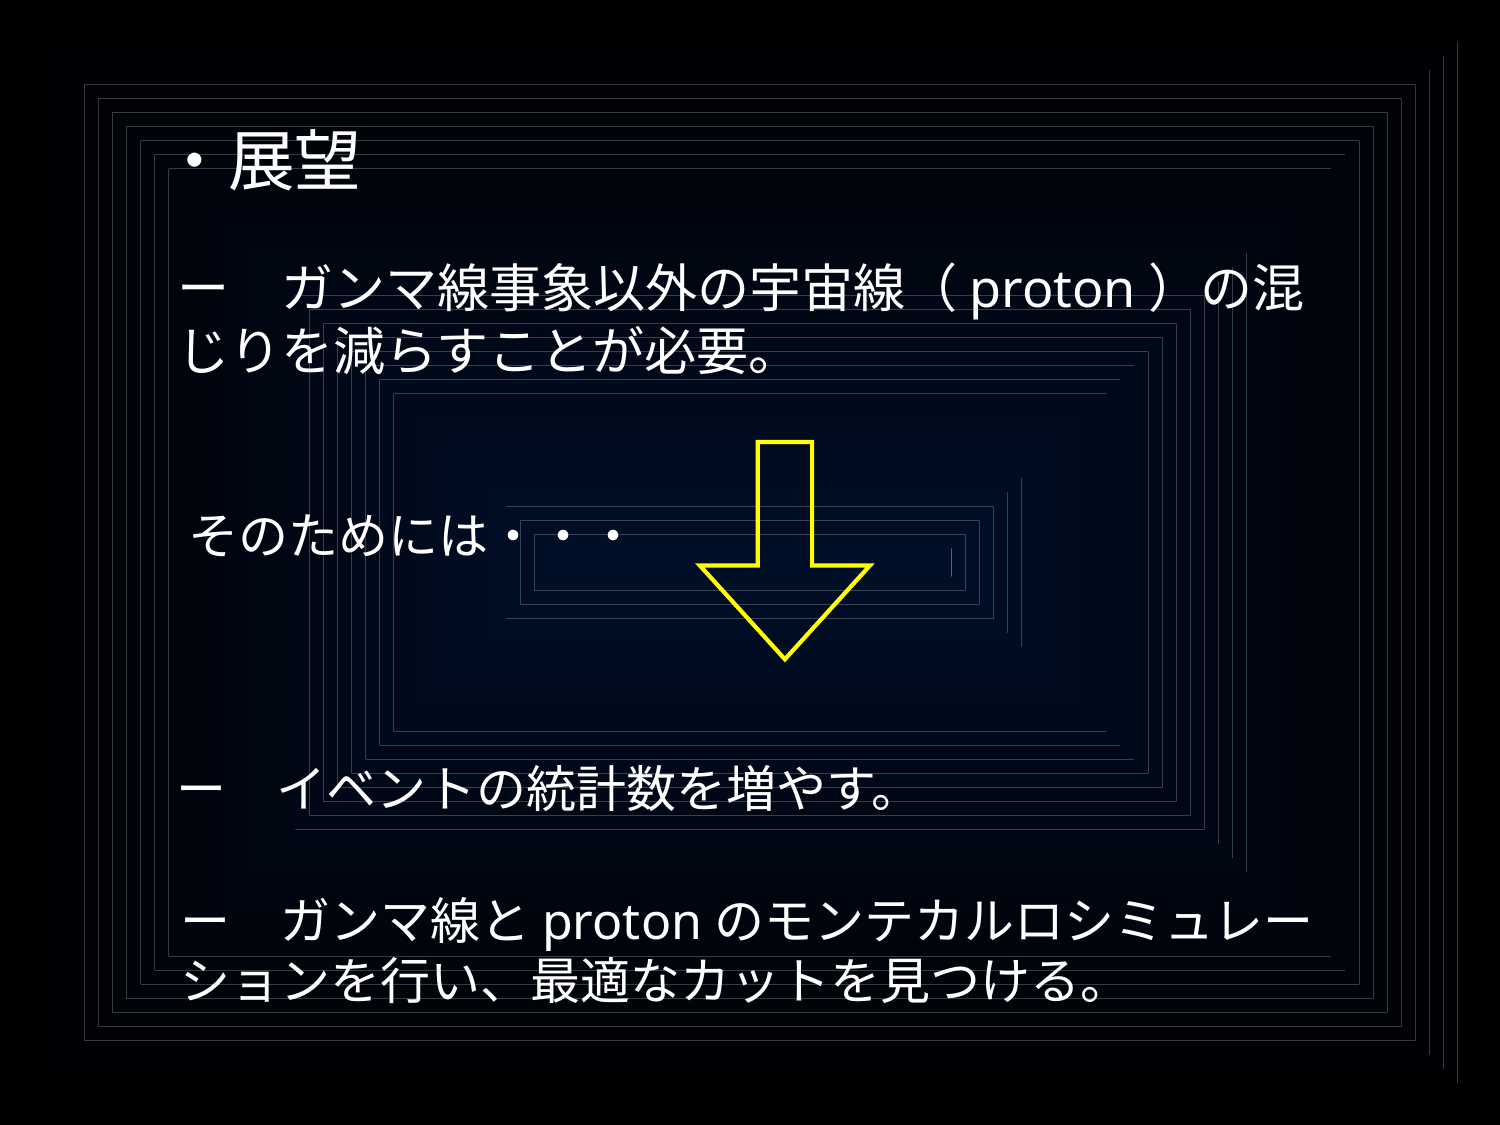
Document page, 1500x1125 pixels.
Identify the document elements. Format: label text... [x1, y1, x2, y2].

text_box ー ガンマ線とprotonのモンテカルロシミュレーションを行い、最適なカットを見つける。 [174, 883, 1326, 1015]
text_box ー イベントの統計数を増やす。 [170, 751, 1330, 823]
text_box [699, 441, 870, 660]
title ・展望 [146, 111, 1354, 504]
text_box そのためには・・・ [182, 499, 680, 571]
list ー ガンマ線事象以外の宇宙線（proton）の混じりを減らすことが必要。 [162, 248, 1354, 1044]
